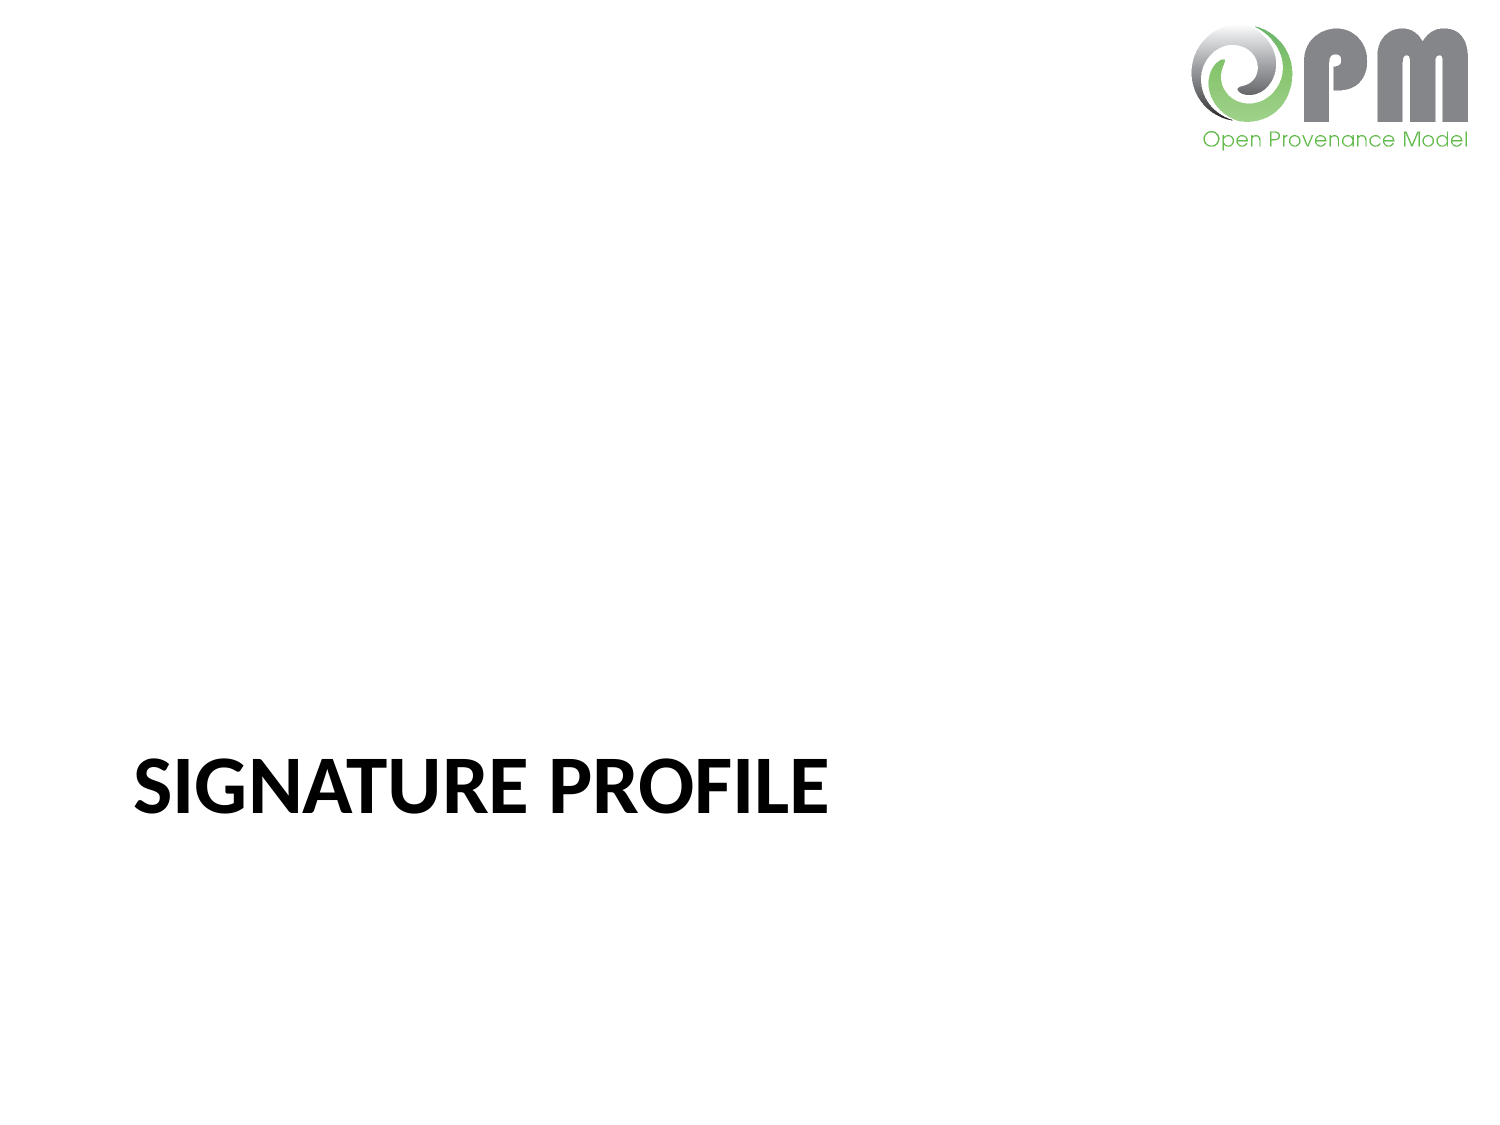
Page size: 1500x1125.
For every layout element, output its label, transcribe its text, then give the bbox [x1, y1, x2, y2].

title SIGNATURE PROFILE [118, 722, 1394, 947]
picture [1170, 0, 1500, 175]
